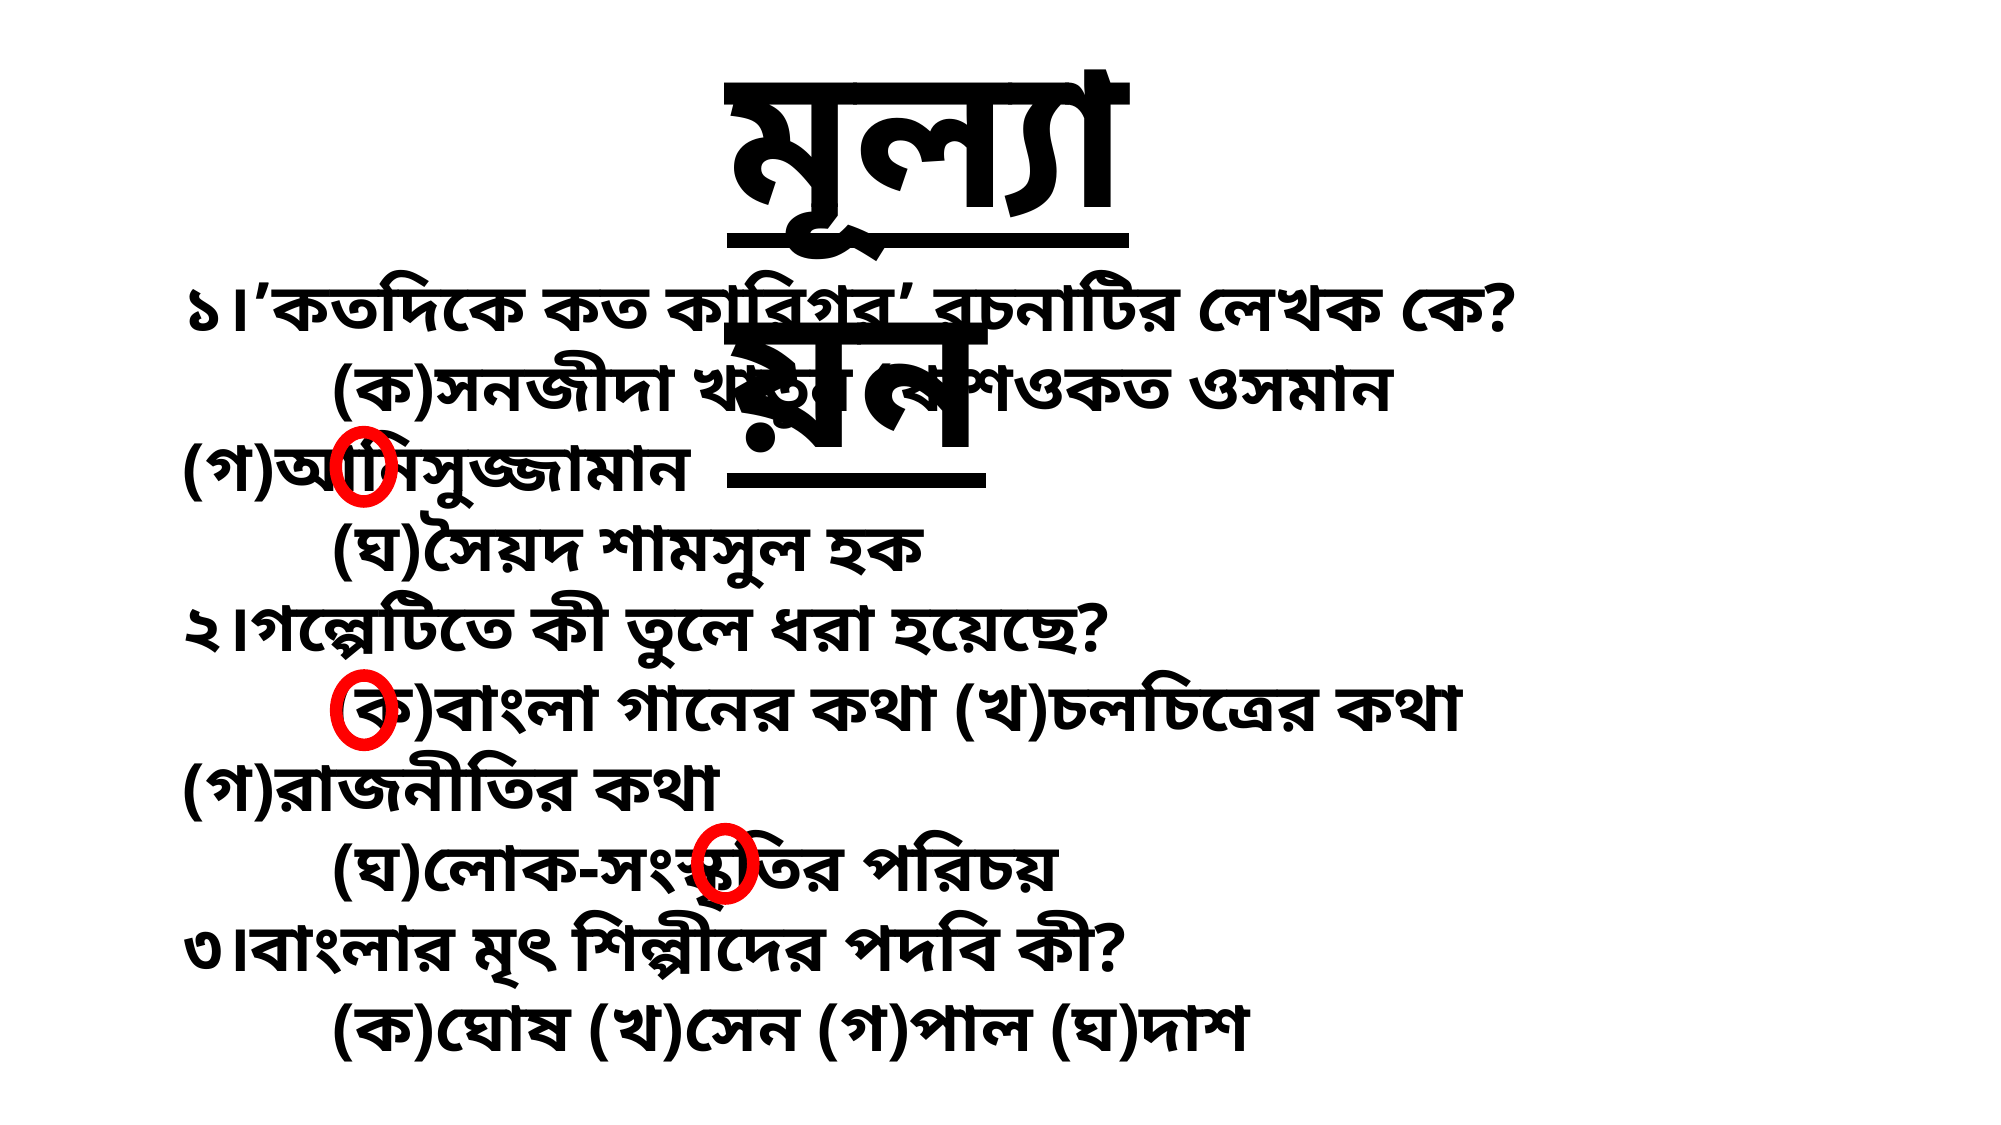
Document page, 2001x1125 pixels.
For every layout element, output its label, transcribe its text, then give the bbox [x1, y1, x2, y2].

text_box [335, 674, 394, 746]
text_box [696, 828, 755, 900]
text_box মূল্যায়ন [711, 0, 1225, 257]
text_box ১।’কতদিকে কত কারিগর’ রচনাটির লেখক কে? (ক)সনজীদা খাতুন (খ)শওকত ওসমান (গ)আনিসুজ্জামান (ঘ)সৈয়দ শামসুল হক ২।গল্পেটিতে কী তুলে ধরা হয়েছে? (ক)বাংলা গানের কথা (খ)চলচিত্রের কথা (গ)রাজনীতির কথা (ঘ)লোক-সংস্কৃতির পরিচয় ৩।বাংলার মৃৎ শিল্পীদের পদবি কী? (ক)ঘোষ (খ)সেন (গ)পাল (ঘ)দাশ [167, 257, 1691, 1072]
text_box [334, 431, 393, 503]
